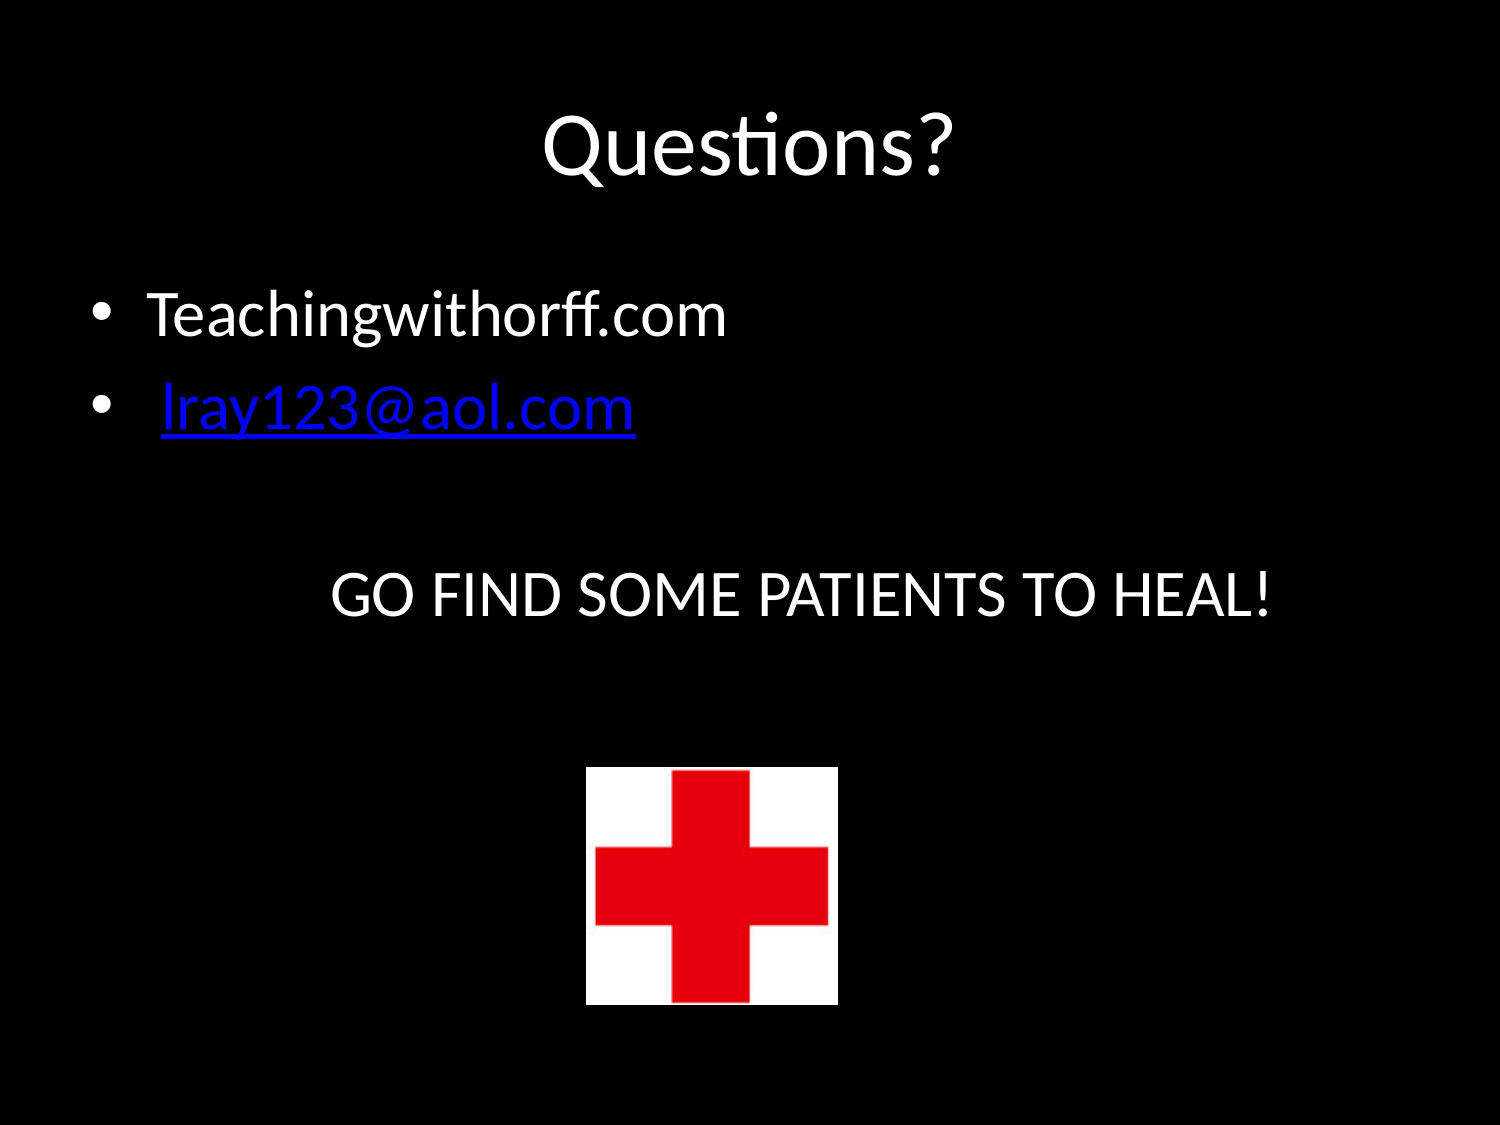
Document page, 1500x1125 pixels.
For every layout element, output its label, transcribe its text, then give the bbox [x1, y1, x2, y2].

list Teachingwithorff.com lray123@aol.com GO FIND SOME PATIENTS TO HEAL! [75, 262, 1425, 1005]
picture [585, 767, 838, 1006]
title Questions? [75, 45, 1425, 233]
